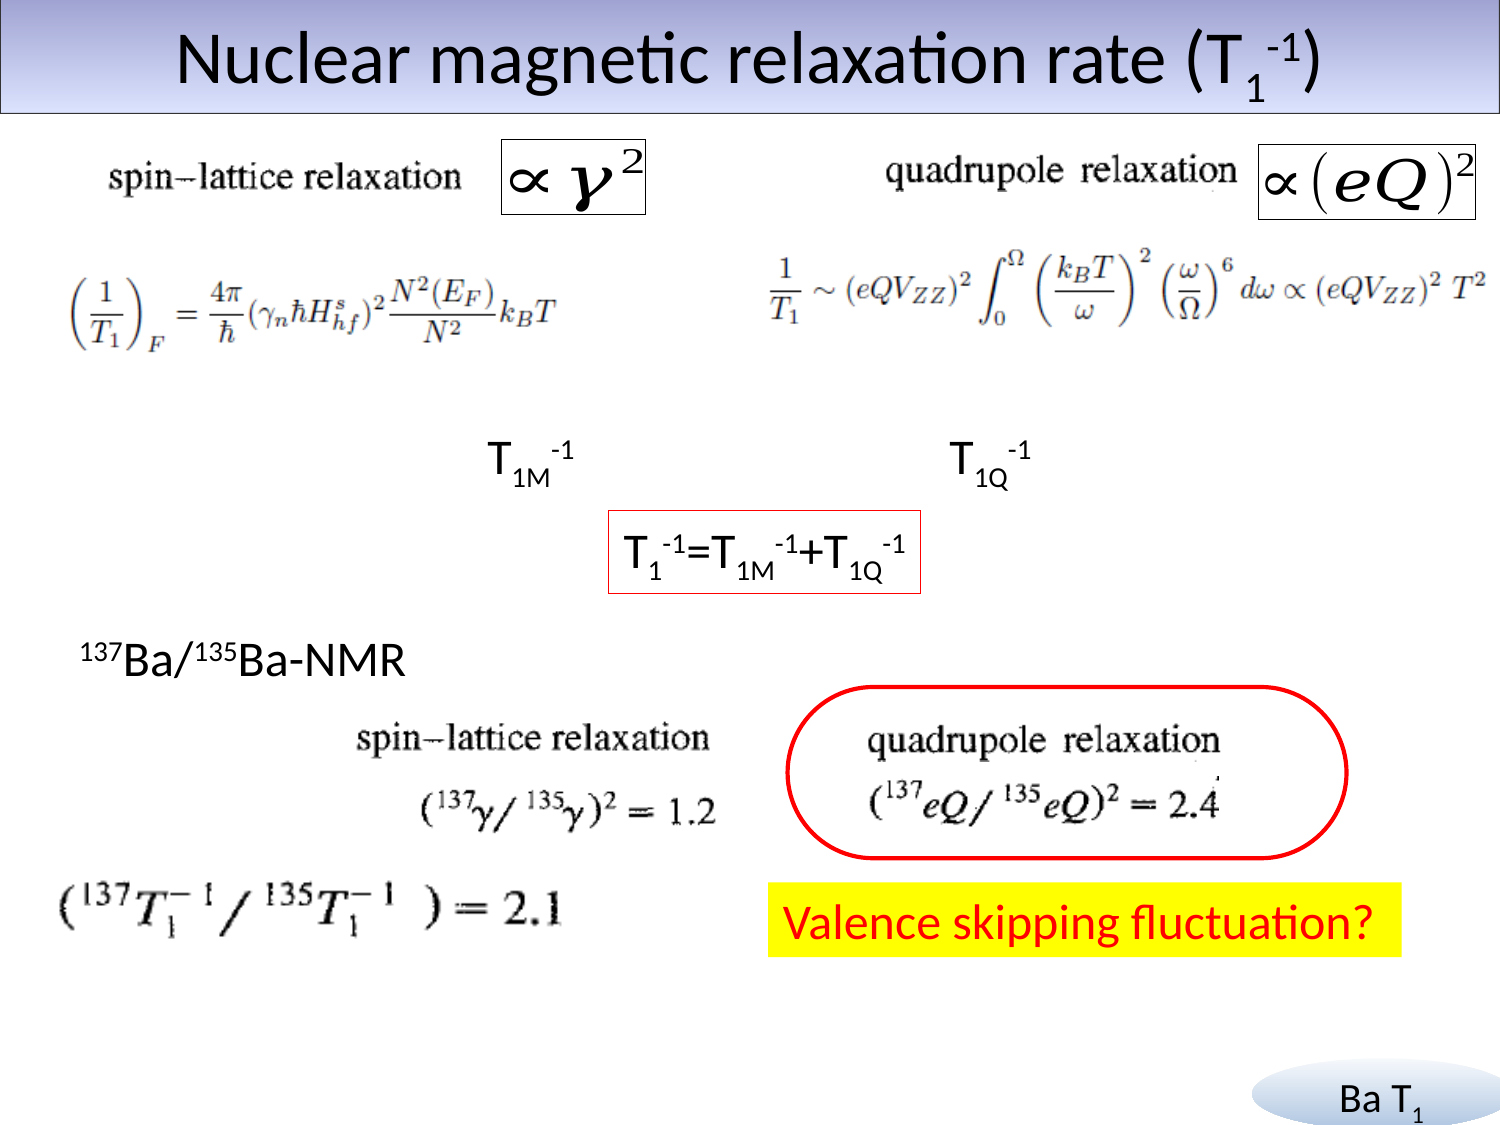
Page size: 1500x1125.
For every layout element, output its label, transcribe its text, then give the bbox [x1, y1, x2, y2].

text_box [0, 0, 74, 116]
picture [46, 875, 564, 941]
picture [882, 149, 1242, 193]
text_box Nuclear magnetic relaxation rate (T1-1) [74, 0, 1425, 154]
picture [419, 784, 725, 838]
picture [346, 714, 716, 762]
picture [750, 237, 1500, 343]
text_box 137Ba/135Ba-NMR [63, 619, 422, 695]
text_box T1-1=T1M-1+T1Q-1 [608, 510, 921, 594]
text_box T1Q-1 [934, 417, 1047, 501]
text_box [785, 684, 1349, 861]
text_box [1425, 0, 1500, 116]
text_box T1M-1 [472, 417, 590, 501]
text_box [1249, 1056, 1500, 1125]
picture [864, 719, 1225, 763]
picture [98, 153, 468, 201]
text_box Valence skipping fluctuation? [768, 882, 1402, 958]
picture [50, 267, 579, 368]
picture [864, 775, 1219, 833]
text_box Ba T1 [1324, 1063, 1439, 1125]
